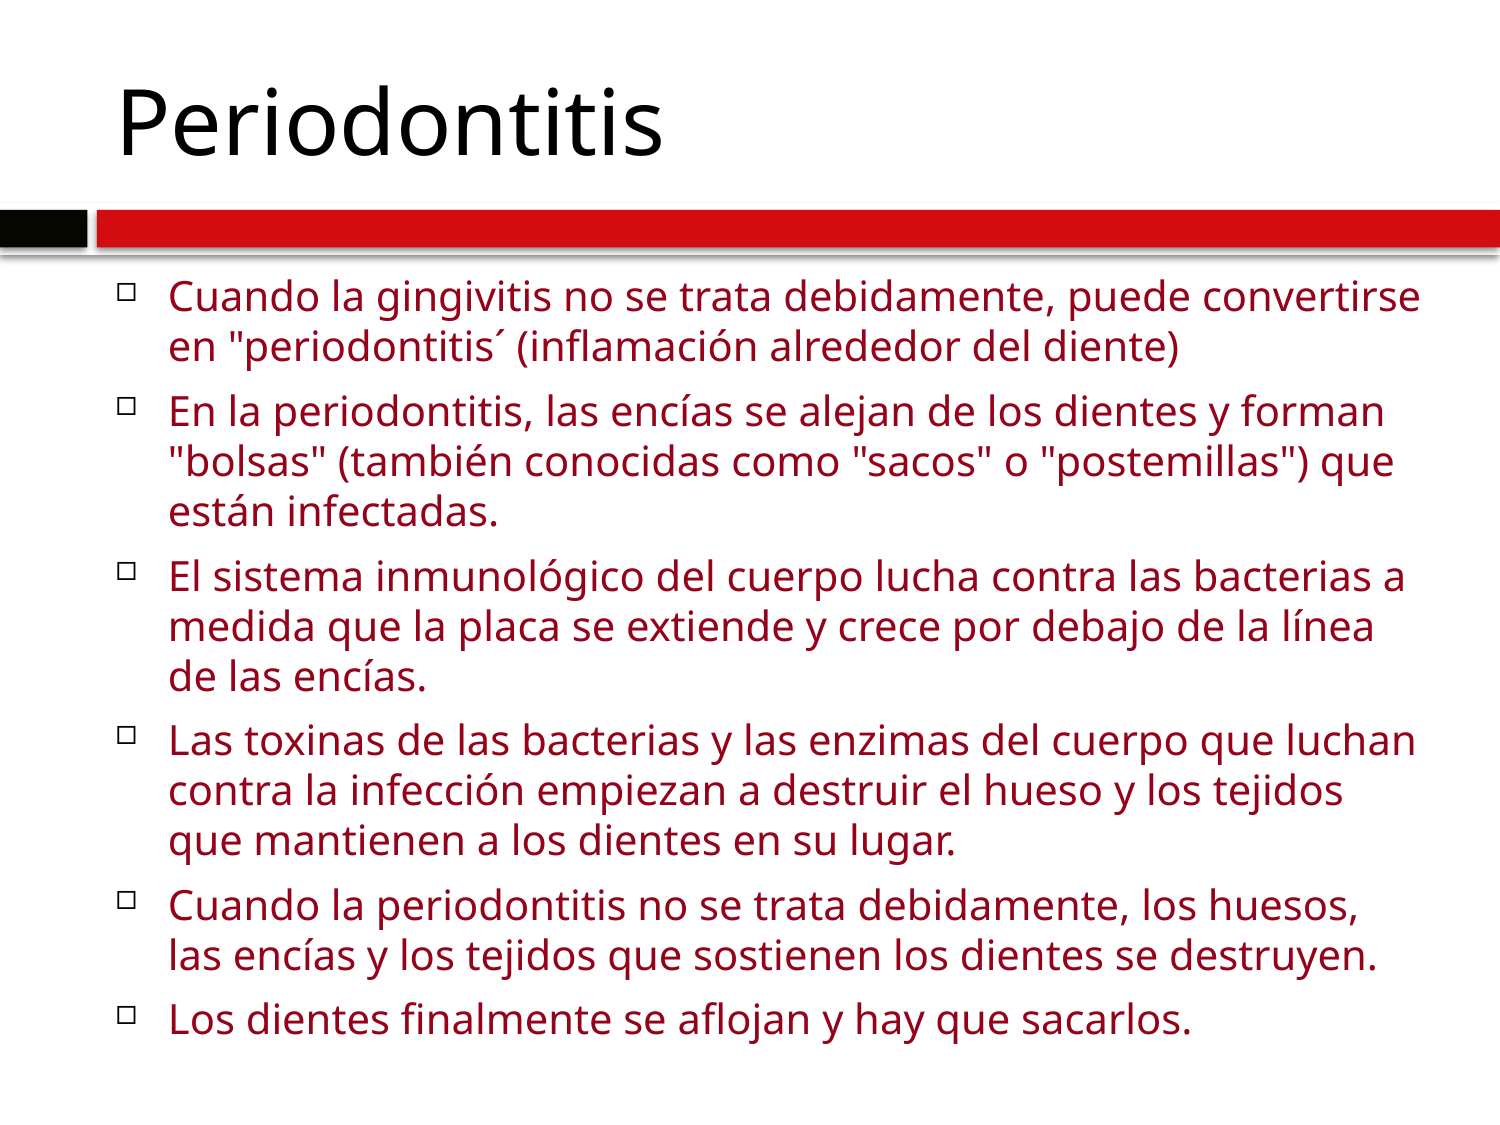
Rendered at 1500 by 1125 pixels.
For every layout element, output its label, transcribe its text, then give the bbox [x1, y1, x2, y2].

title Periodontitis [100, 37, 1438, 200]
list Cuando la gingivitis no se trata debidamente, puede convertirse en "periodontitis´ (inflamación alrededor del diente) En la periodontitis, las encías se alejan de los dientes y forman "bolsas" (también conocidas como "sacos" o "postemillas") que están infectadas. El sistema inmunológico del cuerpo lucha contra las bacterias a medida que la placa se extiende y crece por debajo de la línea de las encías. Las toxinas de las bacterias y las enzimas del cuerpo que luchan contra la infección empiezan a destruir el hueso y los tejidos que mantienen a los dientes en su lugar. Cuando la periodontitis no se trata debidamente, los huesos, las encías y los tejidos que sostienen los dientes se destruyen. Los dientes finalmente se aflojan y hay que sacarlos. [100, 262, 1438, 1000]
